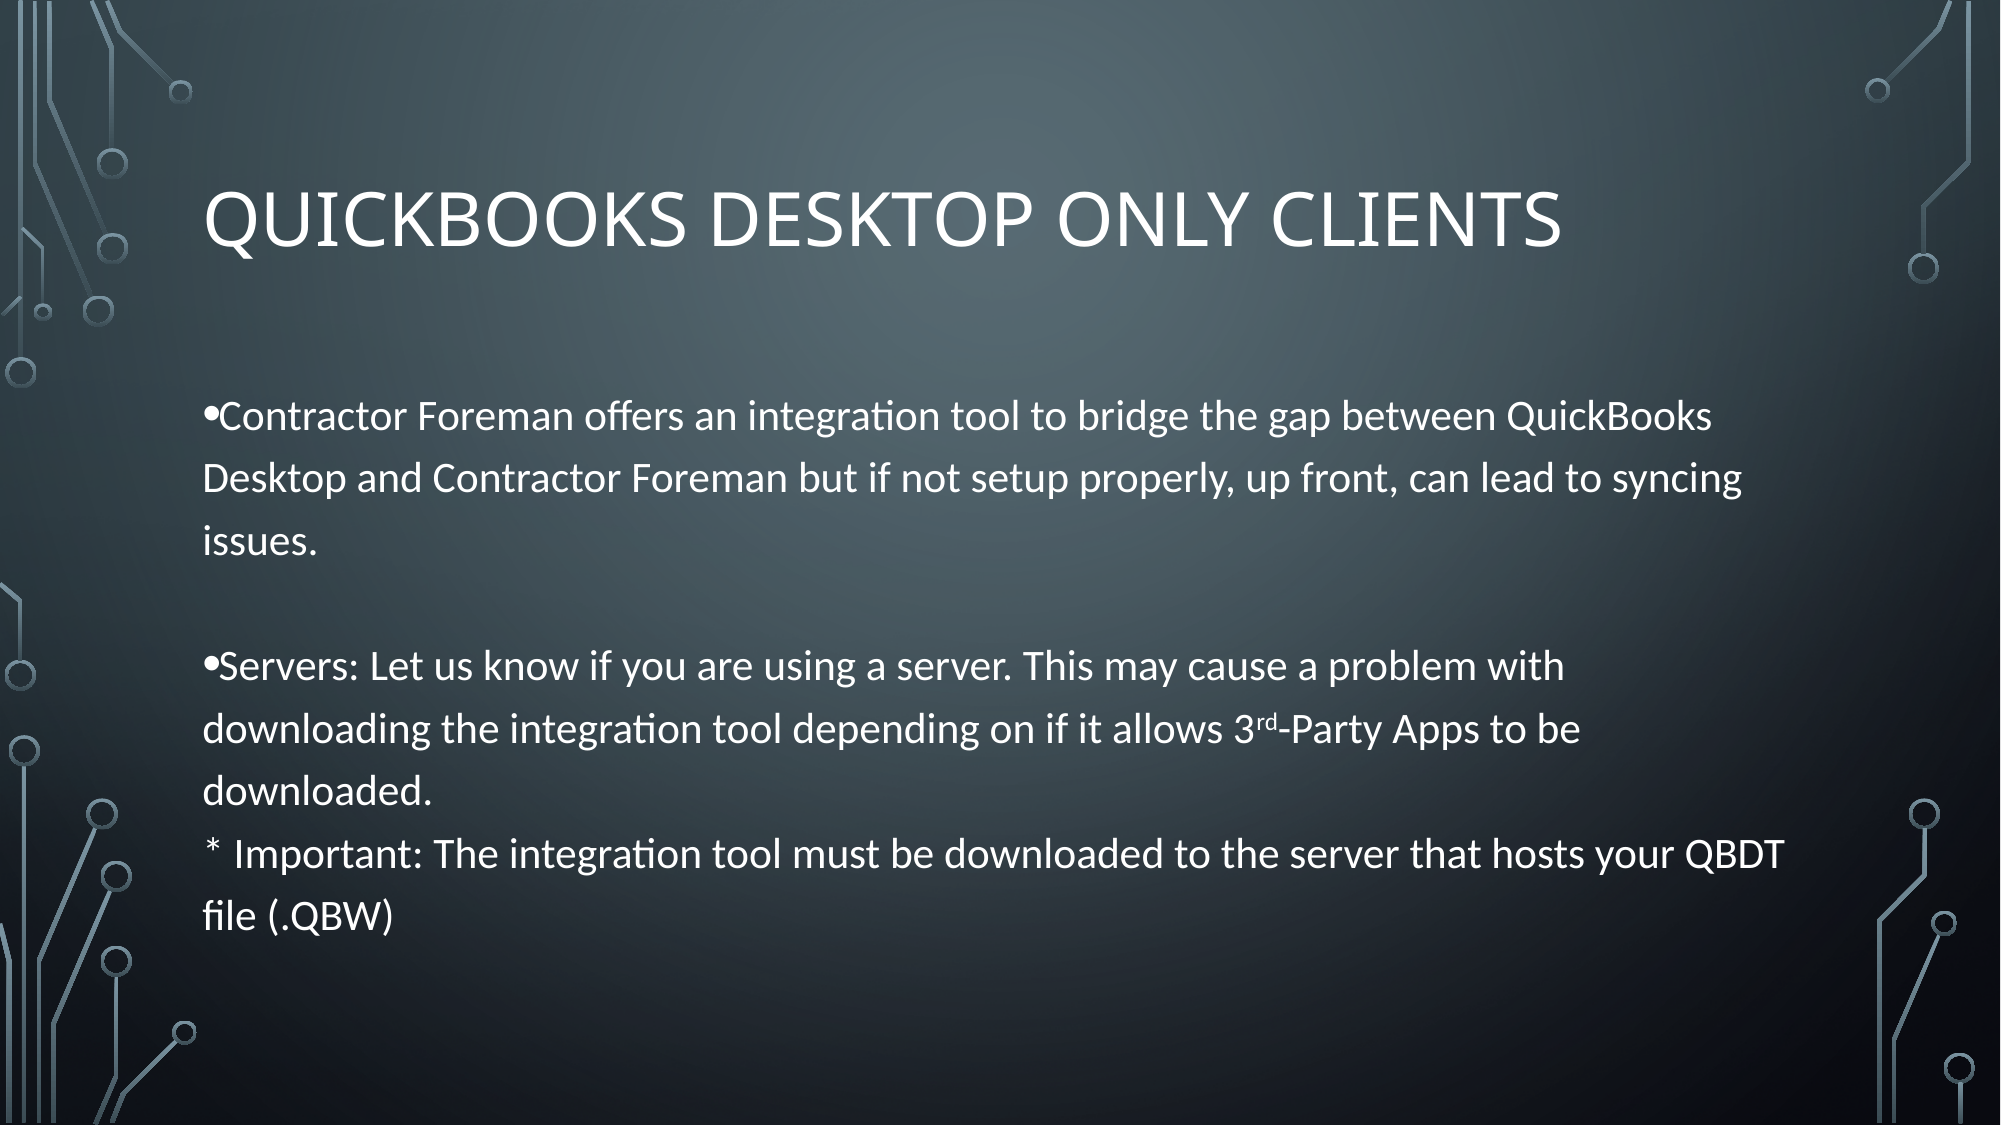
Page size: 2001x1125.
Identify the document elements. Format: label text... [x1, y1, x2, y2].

title QuickBooks Desktop Only Clients [187, 101, 1813, 344]
list Contractor Foreman offers an integration tool to bridge the gap between QuickBooks Desktop and Contractor Foreman but if not setup properly, up front, can lead to syncing issues. Servers: Let us know if you are using a server. This may cause a problem with downloading the integration tool depending on if it allows 3rd-Party Apps to be downloaded. * Important: The integration tool must be downloaded to the server that hosts your QBDT file (.QBW) [187, 369, 1813, 950]
